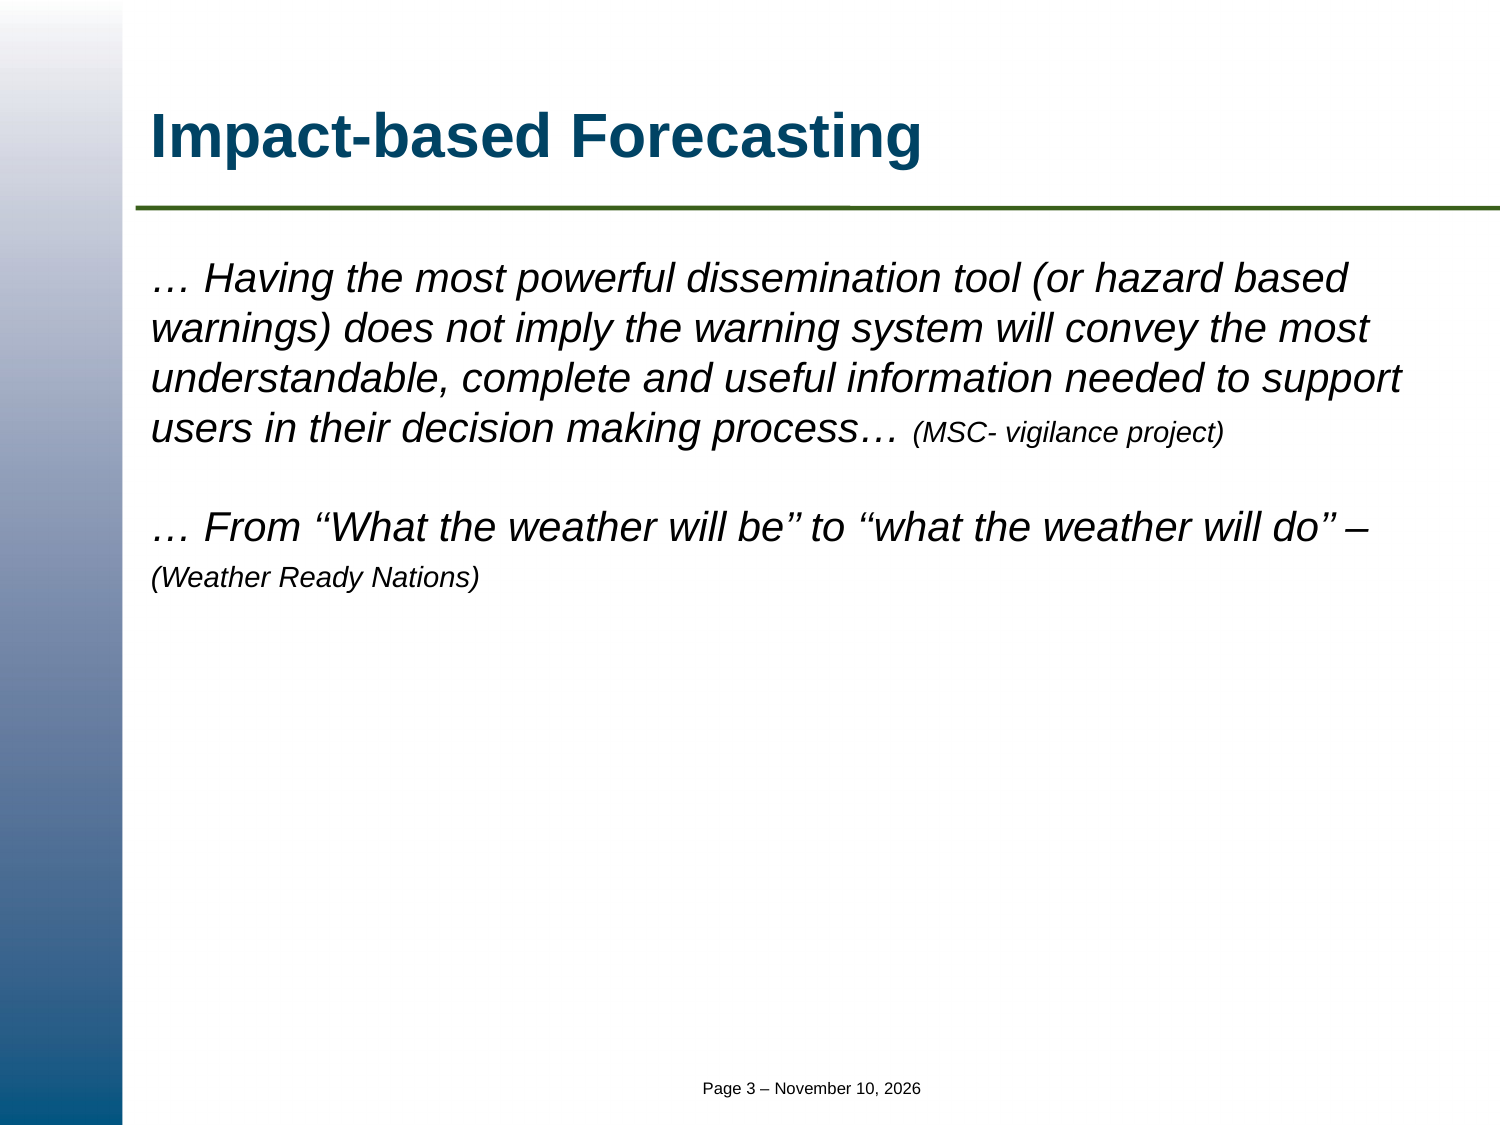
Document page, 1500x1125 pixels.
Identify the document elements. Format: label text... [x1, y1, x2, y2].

picture [0, 0, 1500, 1125]
list … Having the most powerful dissemination tool (or hazard based warnings) does not imply the warning system will convey the most understandable, complete and useful information needed to support users in their decision making process… (MSC- vigilance project) … From ‘‘What the weather will be’’ to ‘‘what the weather will do’’ – (Weather Ready Nations) [135, 243, 1425, 1005]
title Impact-based Forecasting [135, 45, 1414, 233]
